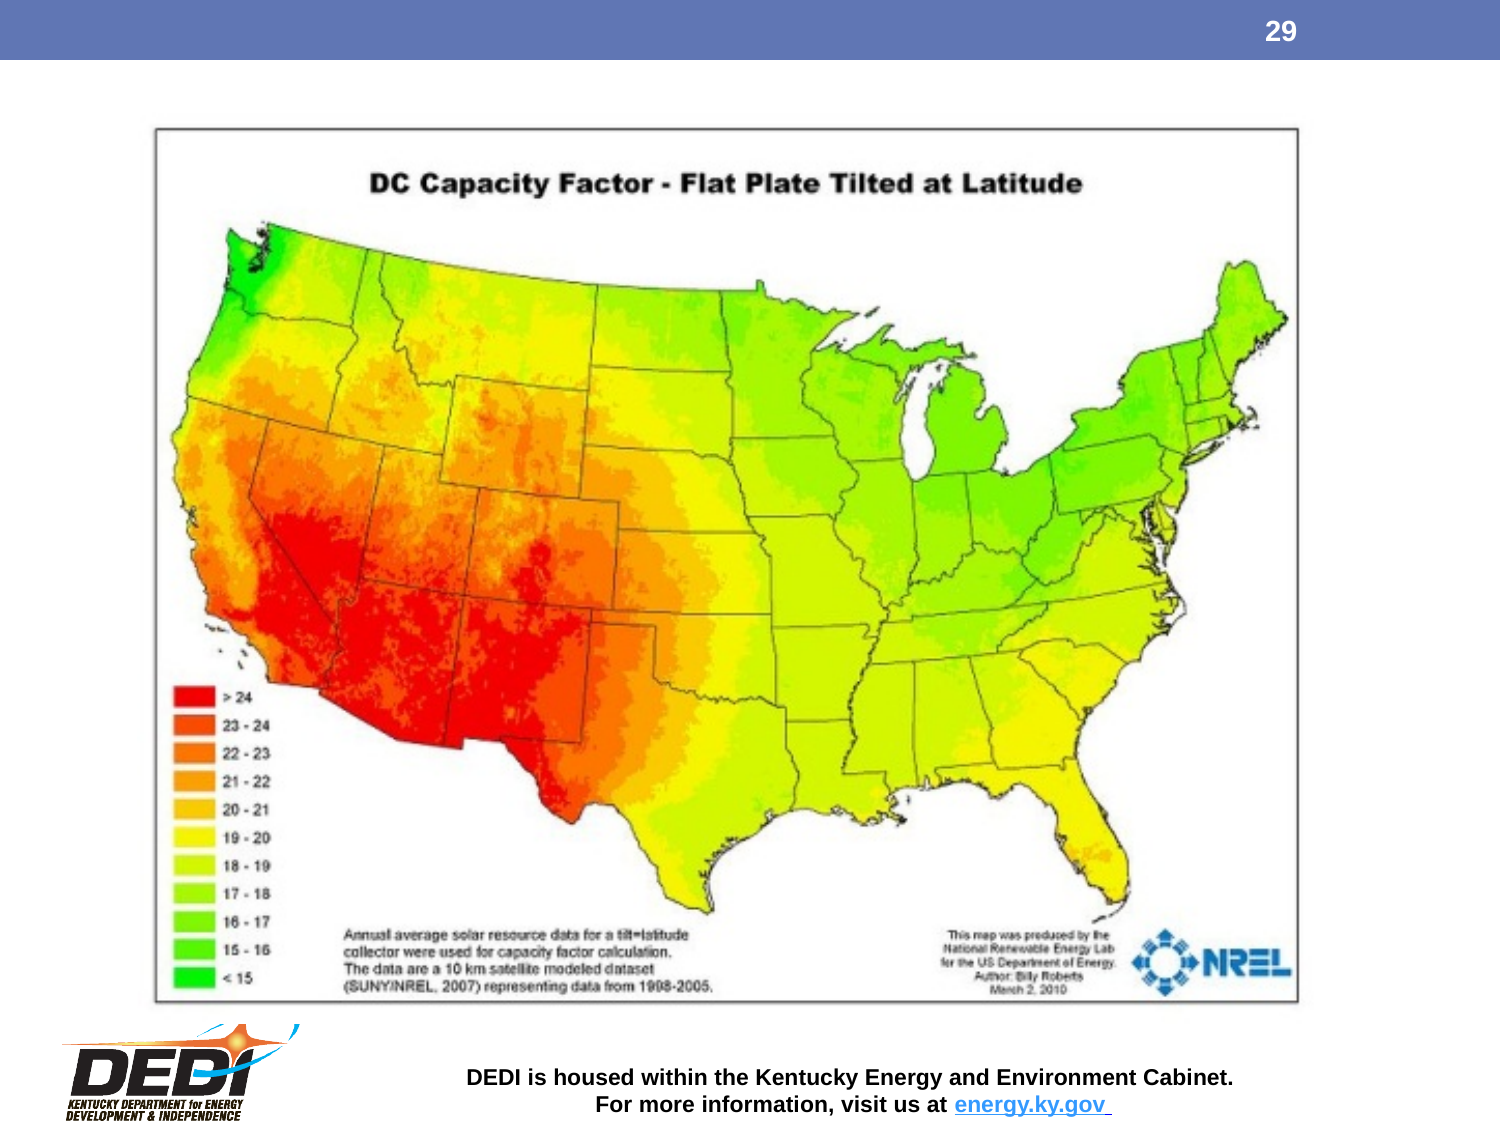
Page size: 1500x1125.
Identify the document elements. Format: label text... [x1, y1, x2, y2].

picture [62, 112, 1317, 1121]
slide_number 29 [1250, 3, 1425, 57]
